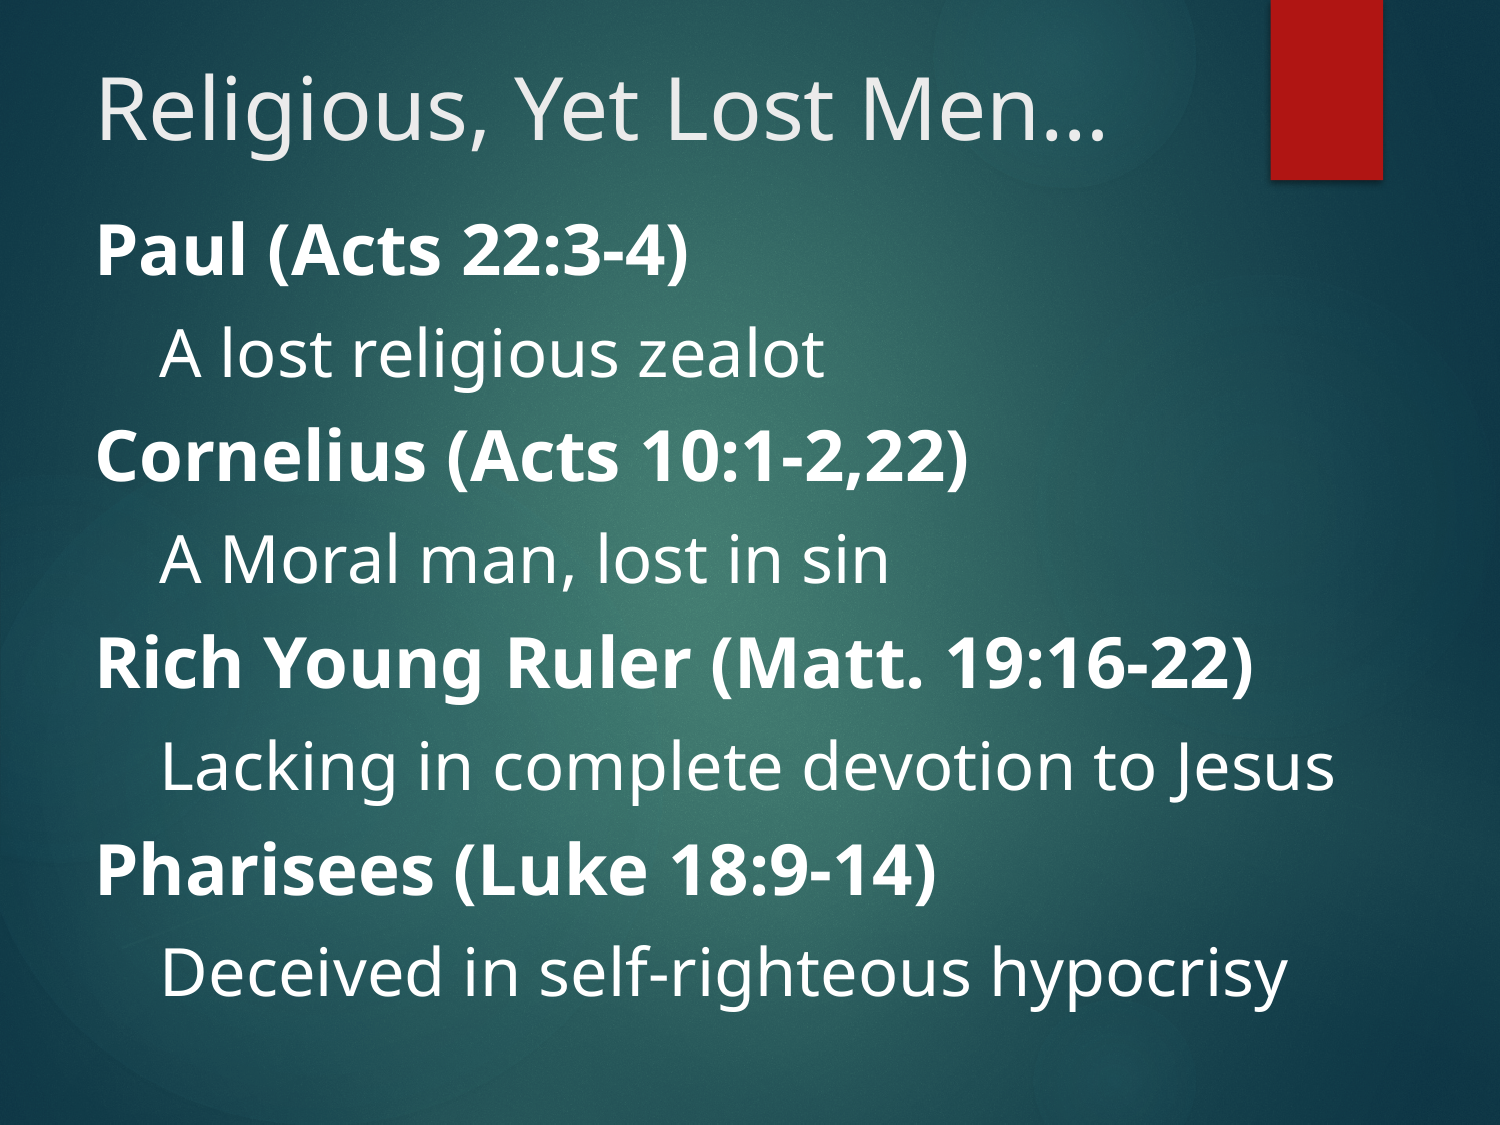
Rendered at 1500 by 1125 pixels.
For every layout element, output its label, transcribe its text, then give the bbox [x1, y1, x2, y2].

list Paul (Acts 22:3-4) A lost religious zealot Cornelius (Acts 10:1-2,22) A Moral man, lost in sin Rich Young Ruler (Matt. 19:16-22) Lacking in complete devotion to Jesus Pharisees (Luke 18:9-14) Deceived in self-righteous hypocrisy [79, 197, 1427, 1077]
title Religious, Yet Lost Men… [79, 44, 1237, 192]
